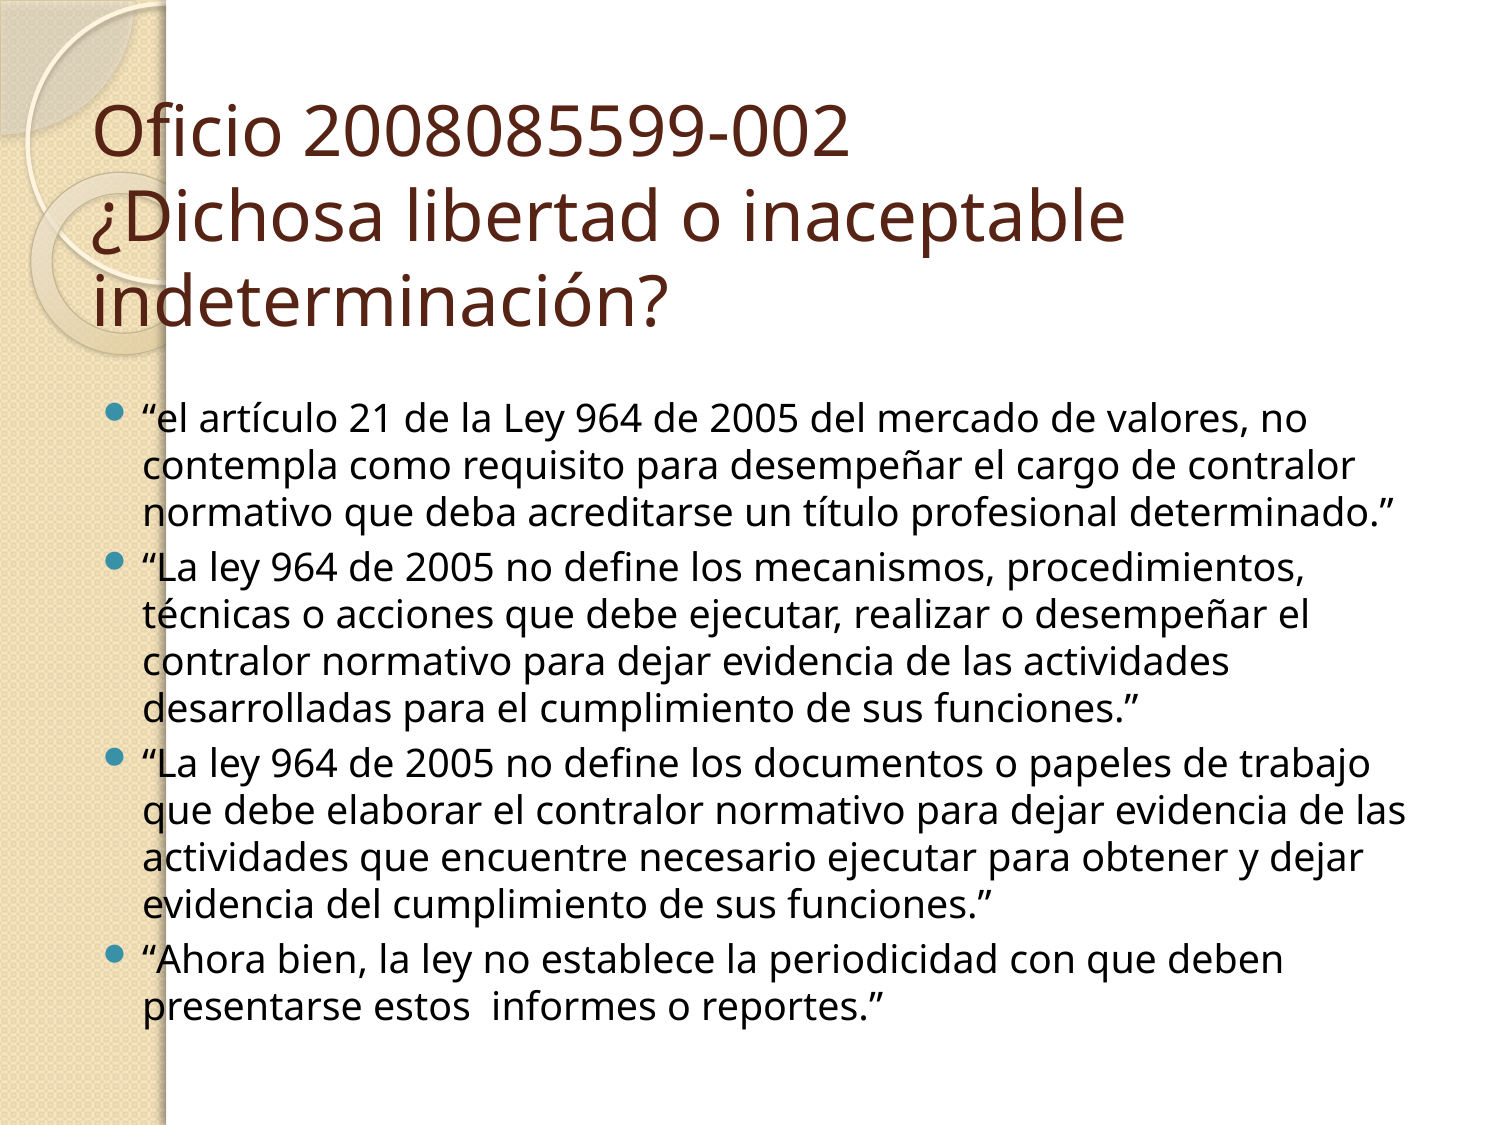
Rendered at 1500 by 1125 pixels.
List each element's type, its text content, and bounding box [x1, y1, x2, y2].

list “el artículo 21 de la Ley 964 de 2005 del mercado de valores, no contempla como requisito para desempeñar el cargo de contralor normativo que deba acreditarse un título profesional determinado.” “La ley 964 de 2005 no define los mecanismos, procedimientos, técnicas o acciones que debe ejecutar, realizar o desempeñar el contralor normativo para dejar evidencia de las actividades desarrolladas para el cumplimiento de sus funciones.” “La ley 964 de 2005 no define los documentos o papeles de trabajo que debe elaborar el contralor normativo para dejar evidencia de las actividades que encuentre necesario ejecutar para obtener y dejar evidencia del cumplimiento de sus funciones.” “Ahora bien, la ley no establece la periodicidad con que deben presentarse estos informes o reportes.” [76, 385, 1427, 1053]
title Oficio 2008085599-002 ¿Dichosa libertad o inaceptable indeterminación? [76, 78, 1427, 348]
